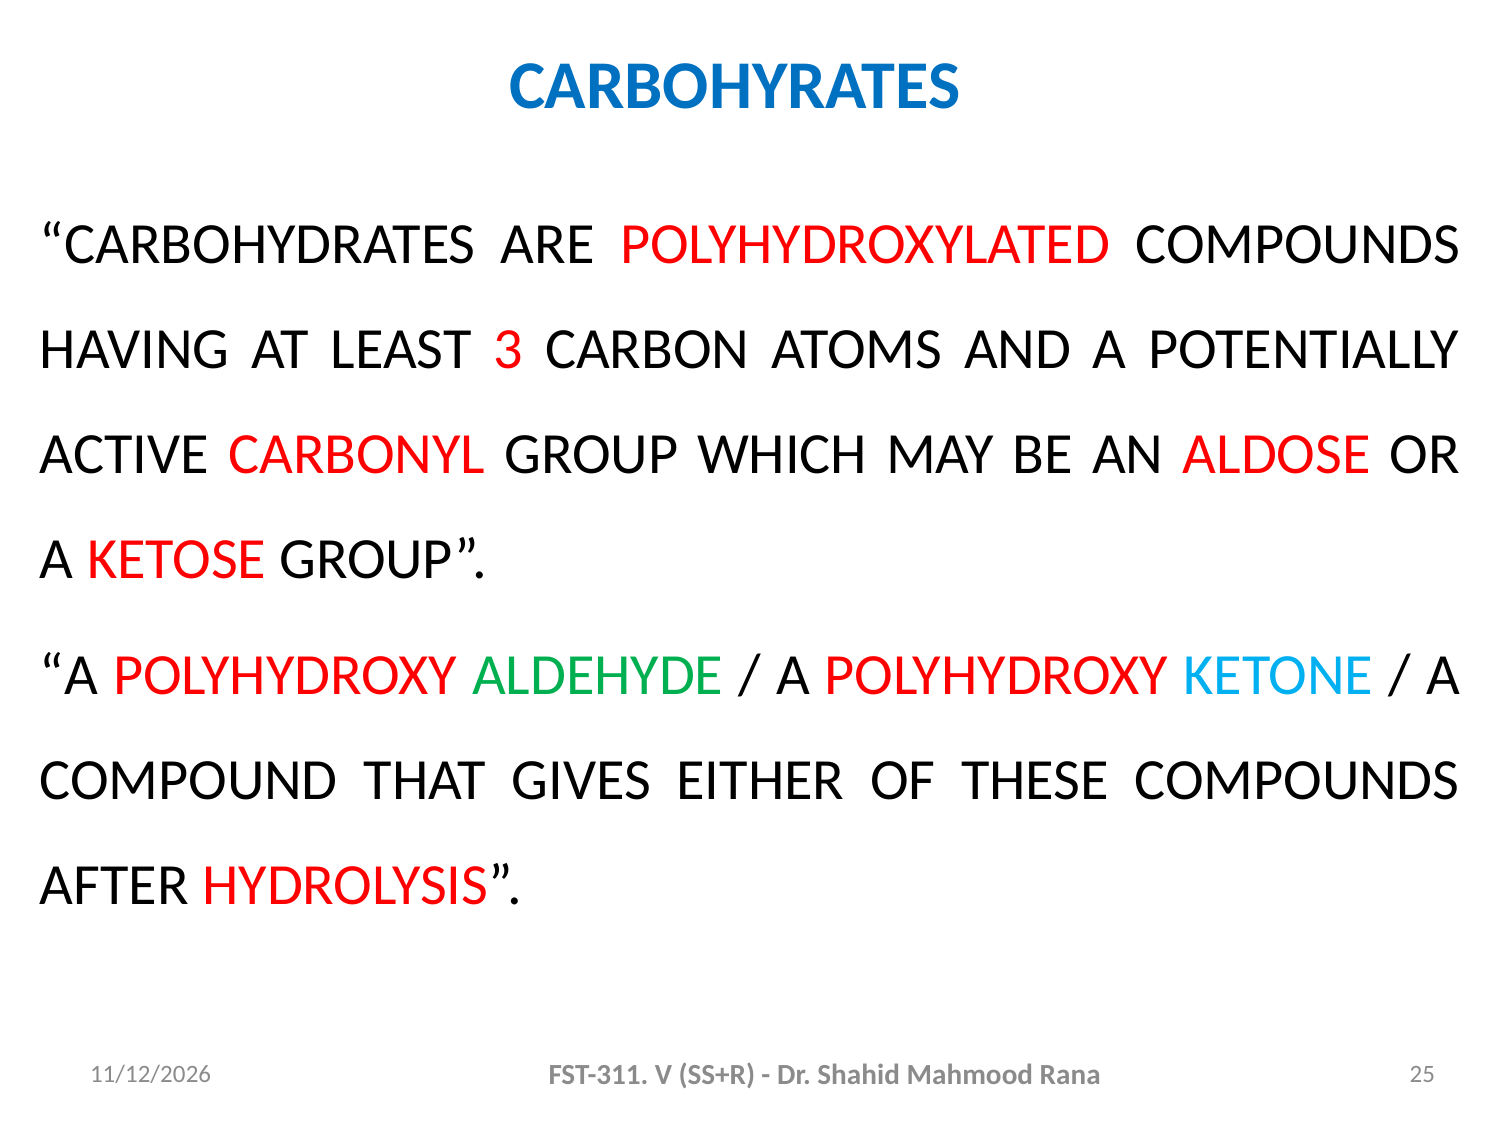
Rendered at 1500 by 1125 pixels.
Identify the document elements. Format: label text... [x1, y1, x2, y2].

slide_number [75, 1042, 324, 1103]
slide_number 25 [1362, 1042, 1450, 1103]
title CARBOHYRATES [24, 24, 1463, 131]
list “CARBOHYDRATES ARE POLYHYDROXYLATED COMPOUNDS HAVING AT LEAST 3 CARBON ATOMS AND A POTENTIALLY ACTIVE CARBONYL GROUP WHICH MAY BE AN ALDOSE OR A KETOSE GROUP”. “A POLYHYDROXY ALDEHYDE / A POLYHYDROXY KETONE / A COMPOUND THAT GIVES EITHER OF THESE COMPOUNDS AFTER HYDROLYSIS”. [24, 162, 1475, 1000]
footer FST-311. V (SS+R) - Dr. Shahid Mahmood Rana [324, 1042, 1325, 1103]
